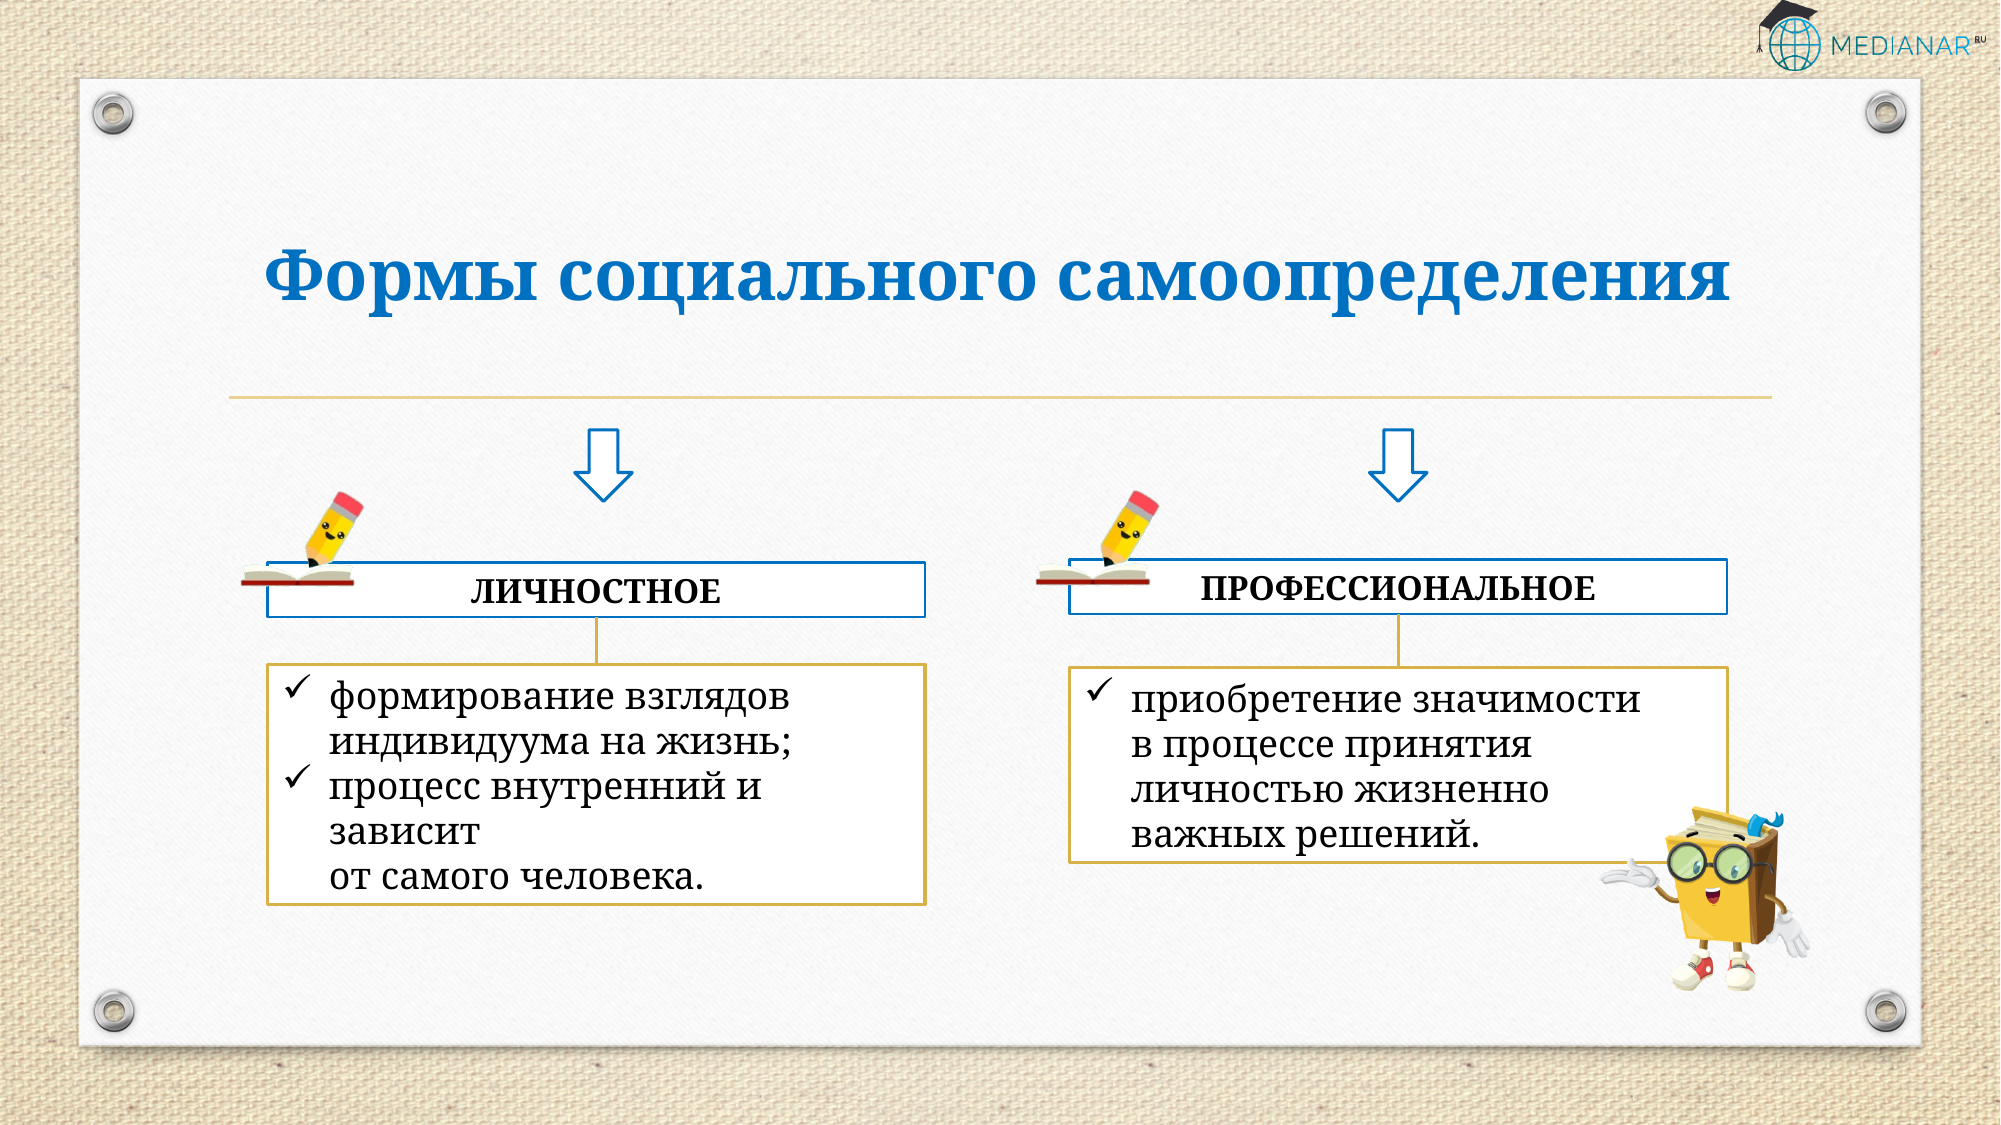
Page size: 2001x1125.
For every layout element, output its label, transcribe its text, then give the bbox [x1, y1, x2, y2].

text_box формирование взглядов индивидуума на жизнь; процесс внутренний и зависит от самого человека. [266, 663, 926, 905]
text_box приобретение значимости в процессе принятия личностью жизненно важных решений. [1068, 666, 1728, 864]
text_box [573, 428, 634, 503]
text_box Формы социального самоопределения [144, 222, 1852, 322]
picture [0, 0, 2001, 1125]
text_box [1368, 428, 1429, 503]
text_box ПРОФЕССИОНАЛЬНОЕ [1068, 558, 1728, 615]
text_box ЛИЧНОСТНОЕ [266, 561, 926, 618]
